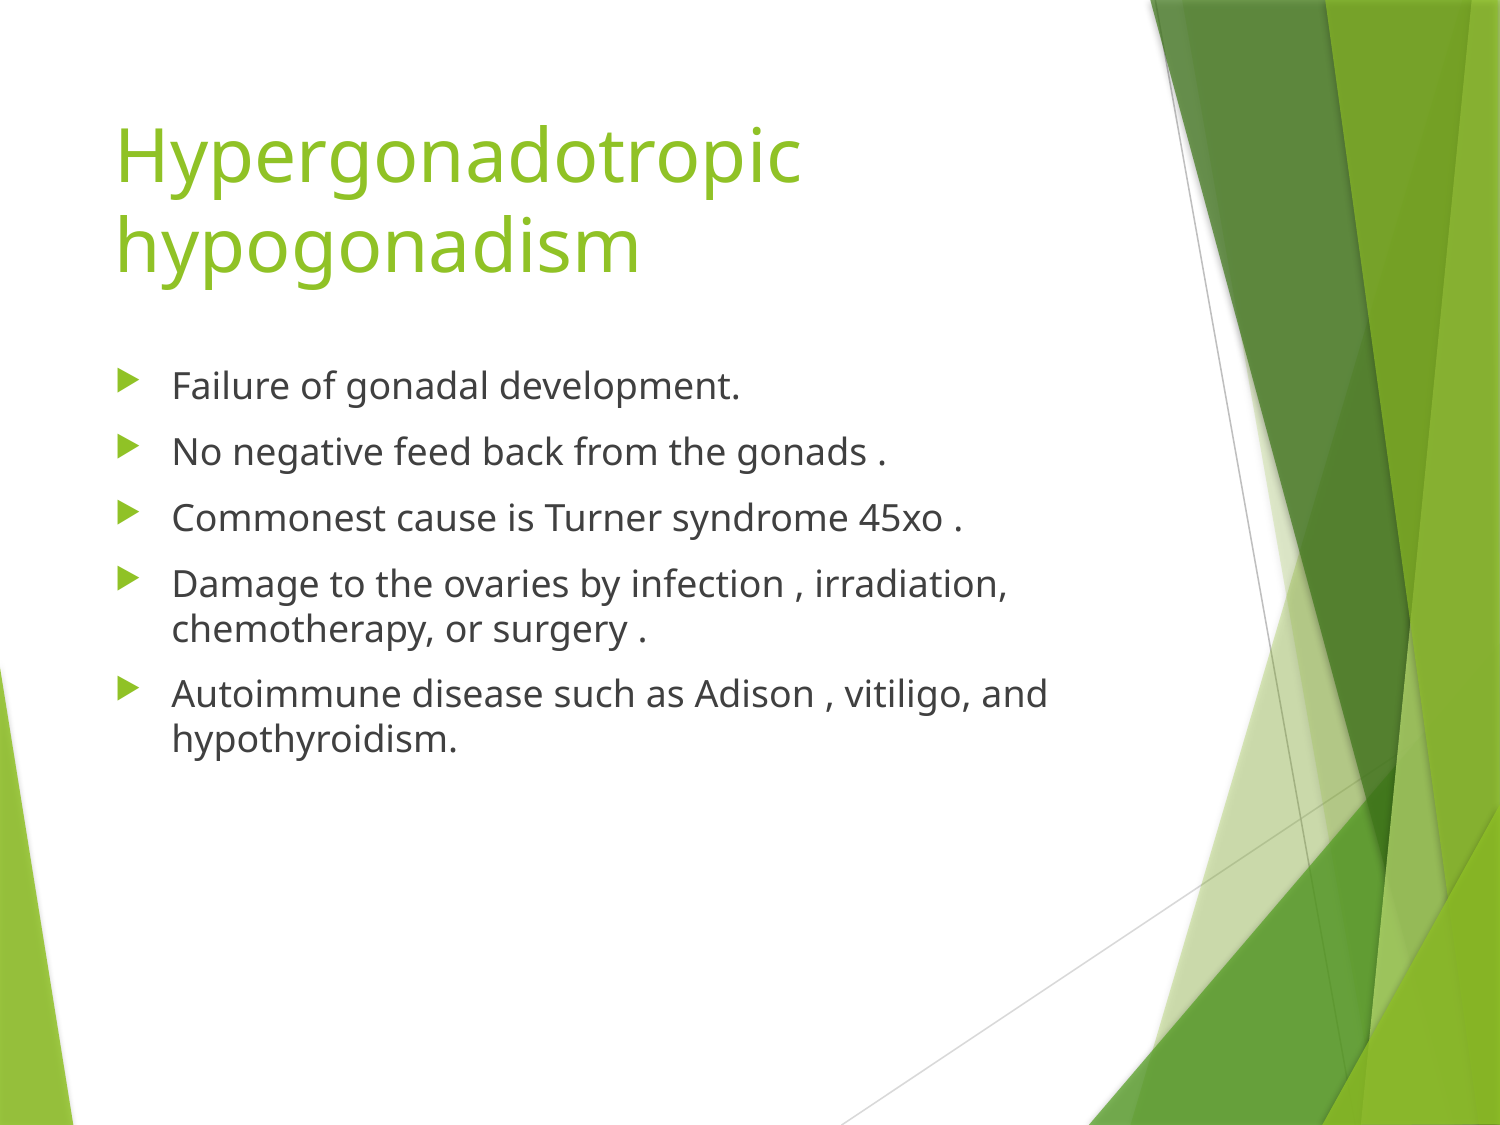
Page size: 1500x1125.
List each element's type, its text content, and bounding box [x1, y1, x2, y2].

title Hypergonadotropic hypogonadism [99, 99, 1142, 317]
list Failure of gonadal development. No negative feed back from the gonads . Commonest cause is Turner syndrome 45xo . Damage to the ovaries by infection , irradiation, chemotherapy, or surgery . Autoimmune disease such as Adison , vitiligo, and hypothyroidism. [99, 354, 1142, 992]
